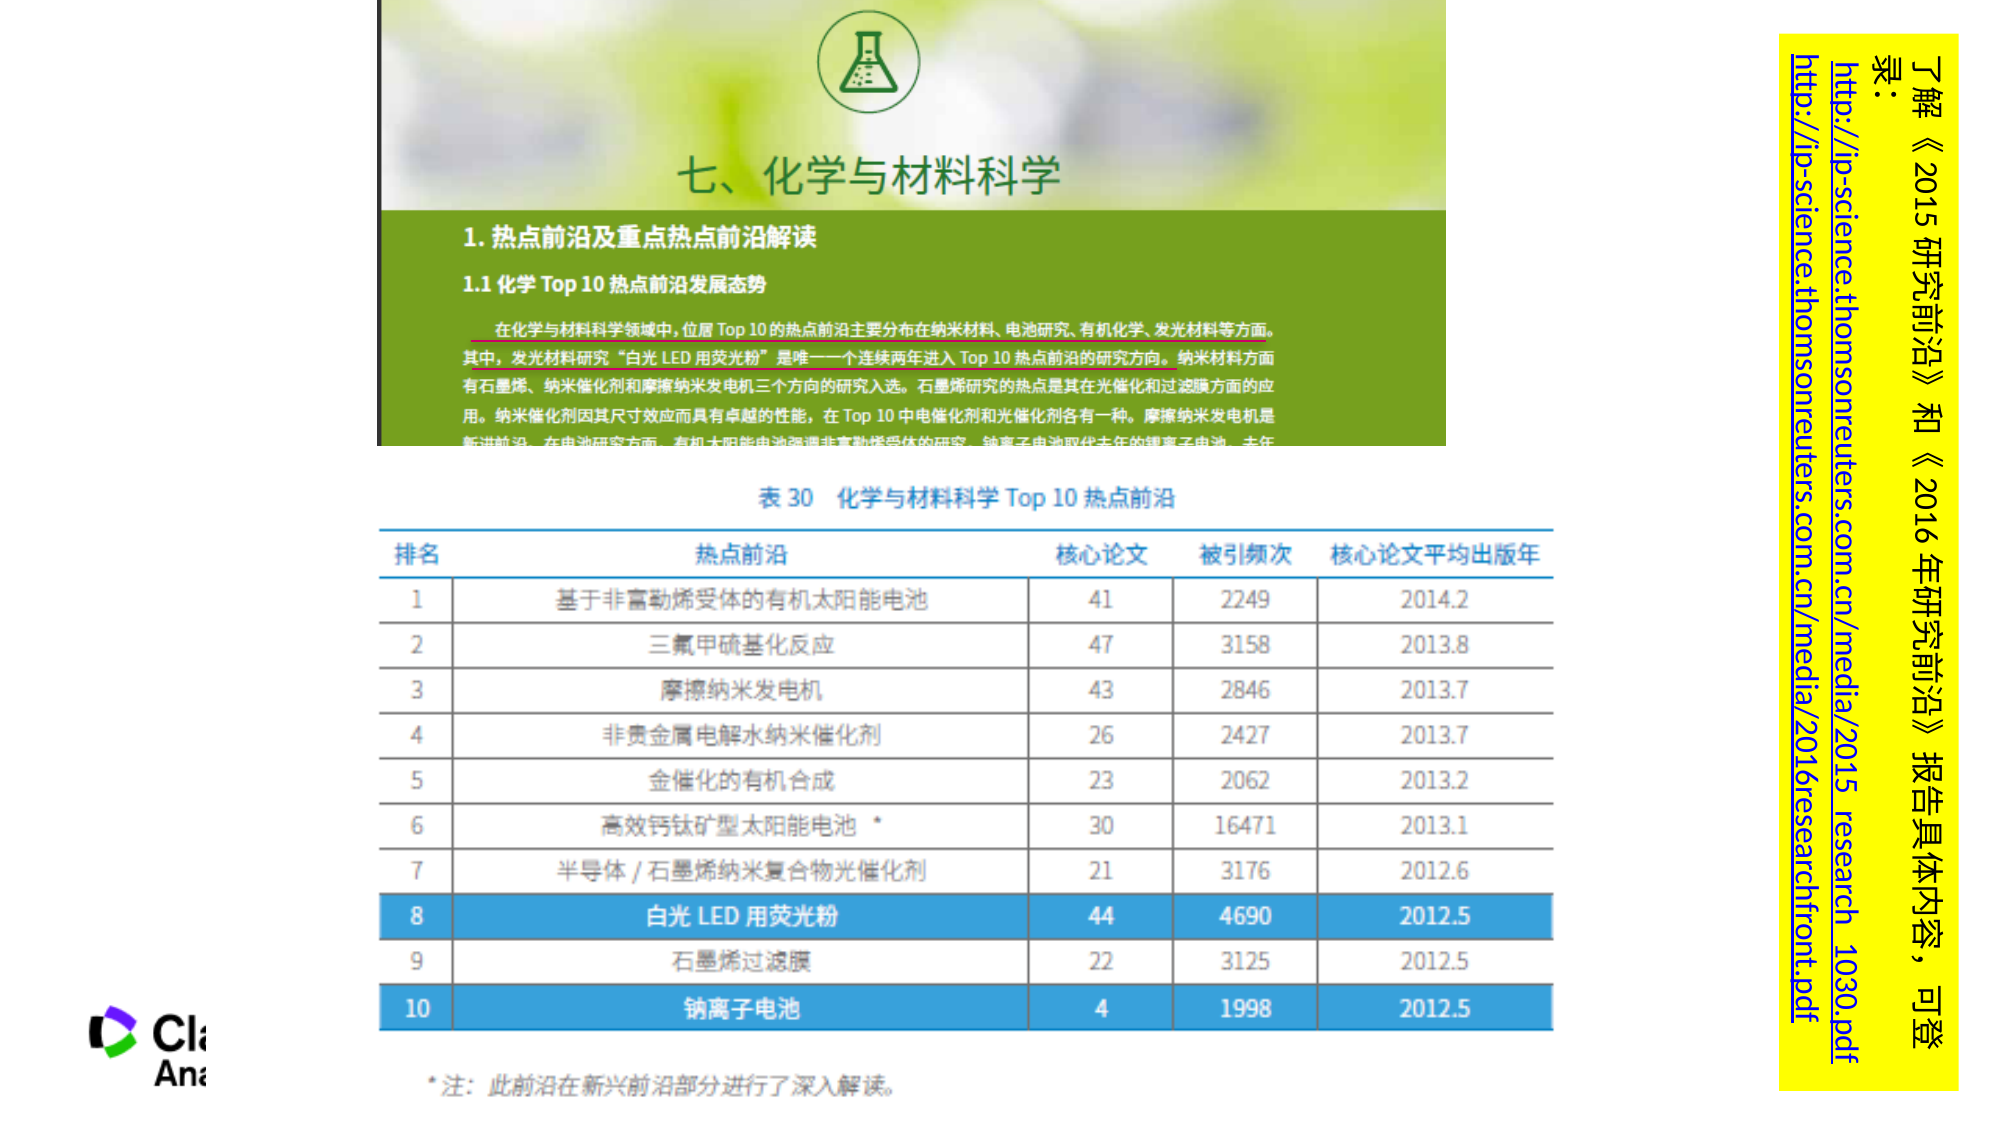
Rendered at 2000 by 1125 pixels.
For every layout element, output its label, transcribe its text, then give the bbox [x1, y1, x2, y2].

picture [47, 0, 1597, 1115]
text_box 了解《2015研究前沿》和《2016年研究前沿》报告具体内容，可登录： http://ip-science.thomsonreuters.com.cn/media/2015_research_1030.pdf http://ip-science.thomsonreuters.com.cn/media/2016researchfront.pdf [1779, 33, 1959, 1091]
